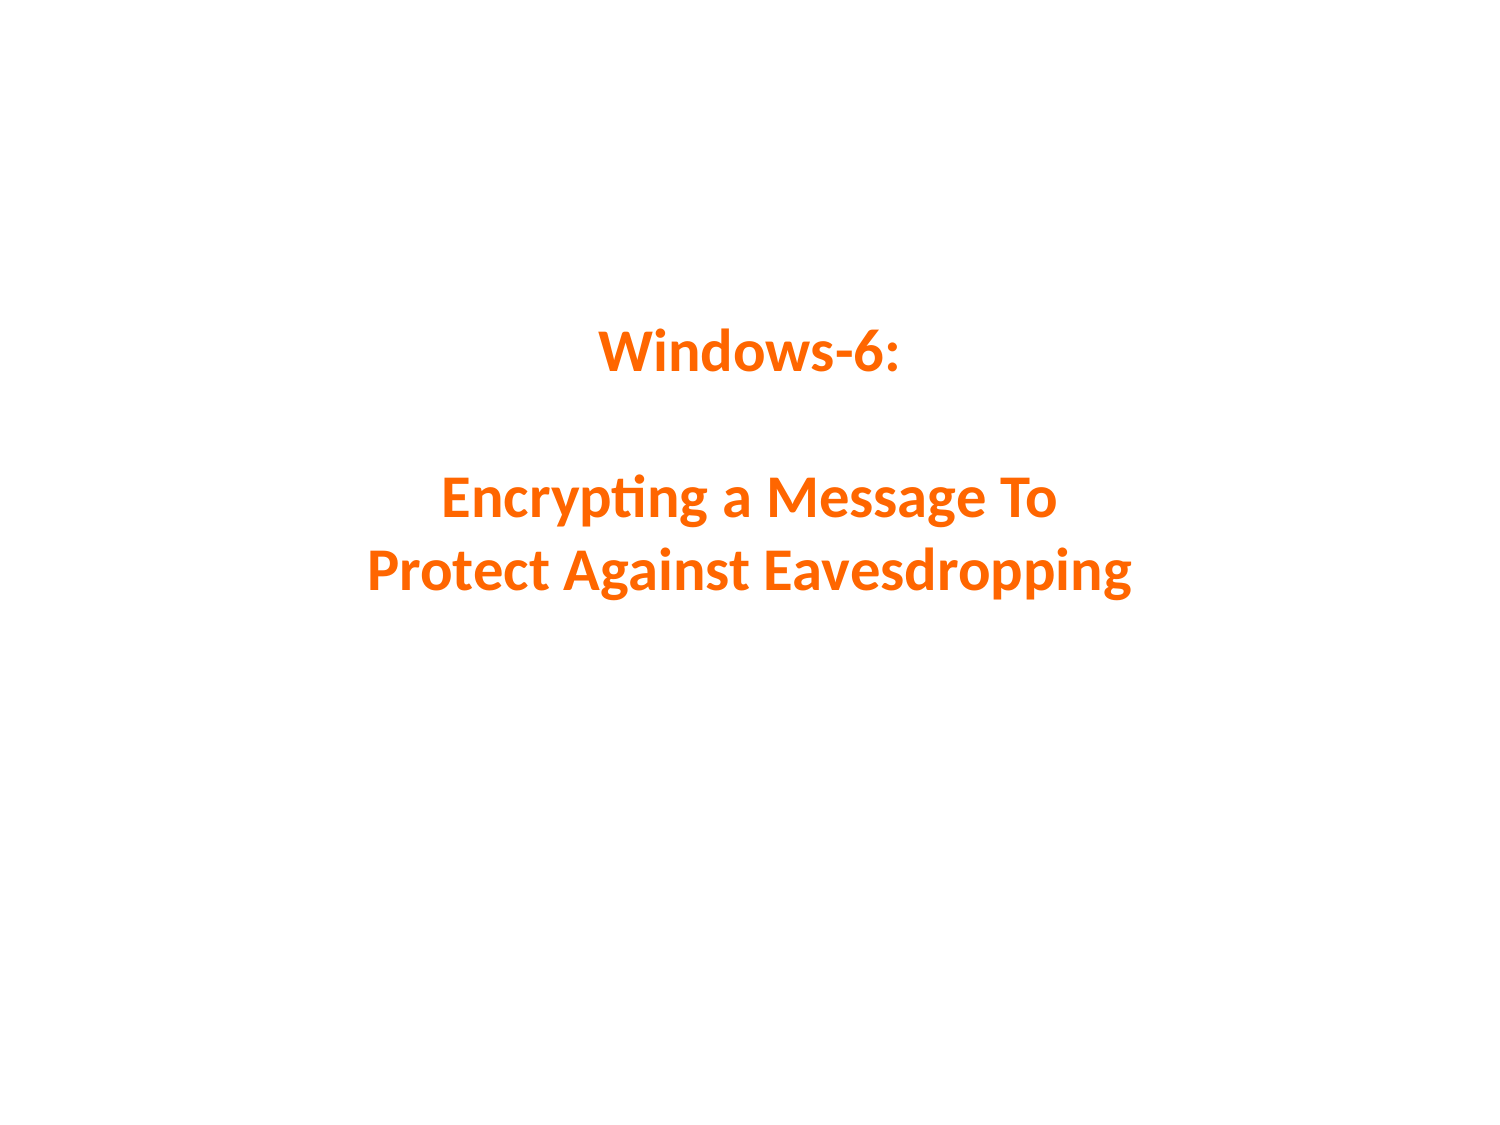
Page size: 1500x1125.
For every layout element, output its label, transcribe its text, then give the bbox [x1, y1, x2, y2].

title Windows-6: Encrypting a Message To Protect Against Eavesdropping [112, 302, 1388, 612]
